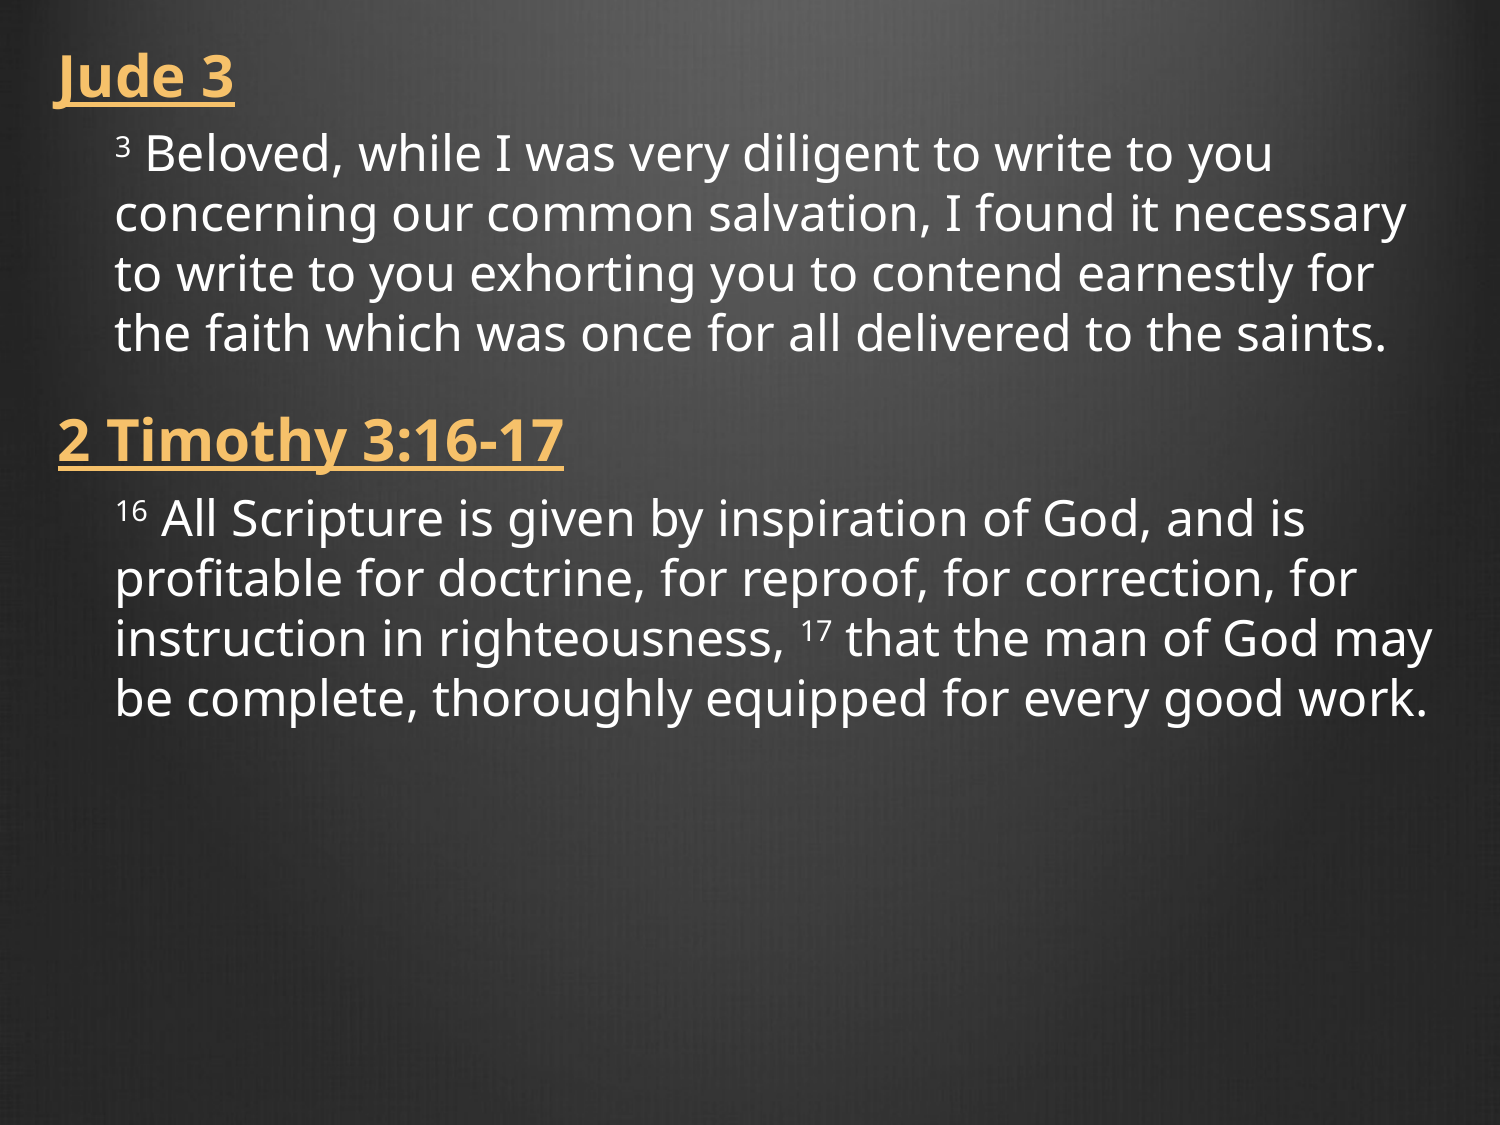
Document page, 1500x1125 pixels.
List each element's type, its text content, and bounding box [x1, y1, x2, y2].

list Jude 3 3 Beloved, while I was very diligent to write to you concerning our common salvation, I found it necessary to write to you exhorting you to contend earnestly for the faith which was once for all delivered to the saints. 2 Timothy 3:16-17 16 All Scripture is given by inspiration of God, and is profitable for doctrine, for reproof, for correction, for instruction in righteousness, 17 that the man of God may be complete, thoroughly equipped for every good work. [42, 32, 1461, 1087]
